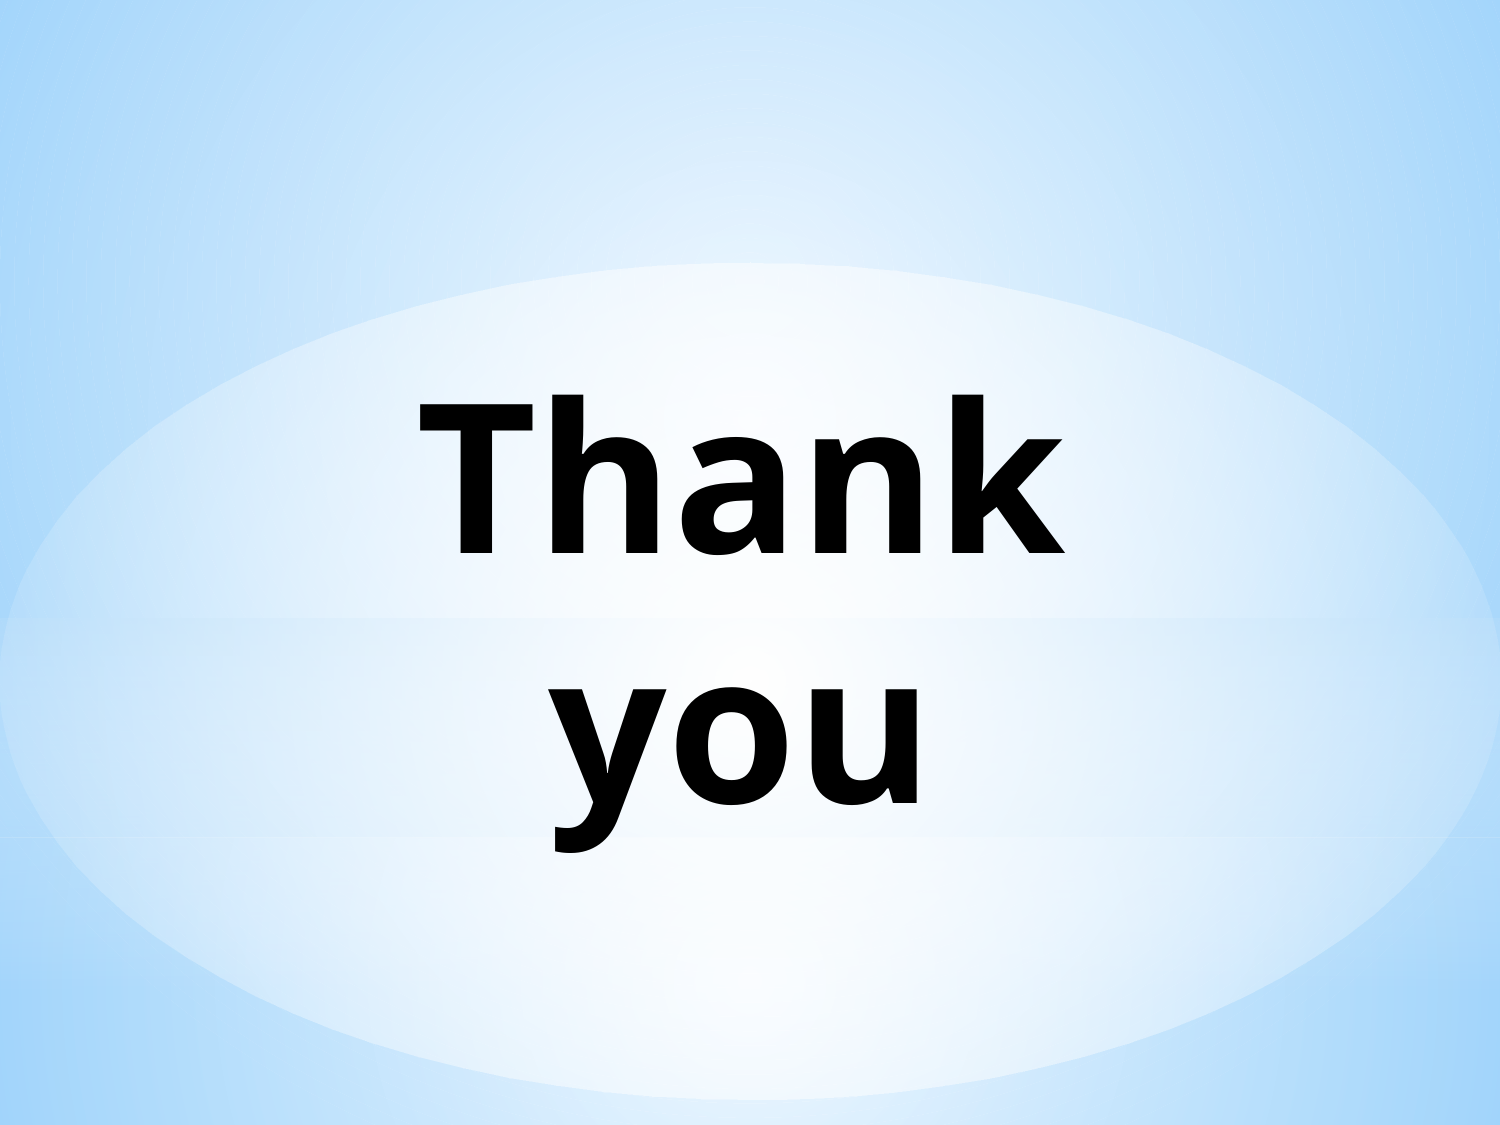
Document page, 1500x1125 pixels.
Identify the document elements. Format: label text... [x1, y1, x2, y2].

title Thank you [206, 337, 1275, 525]
